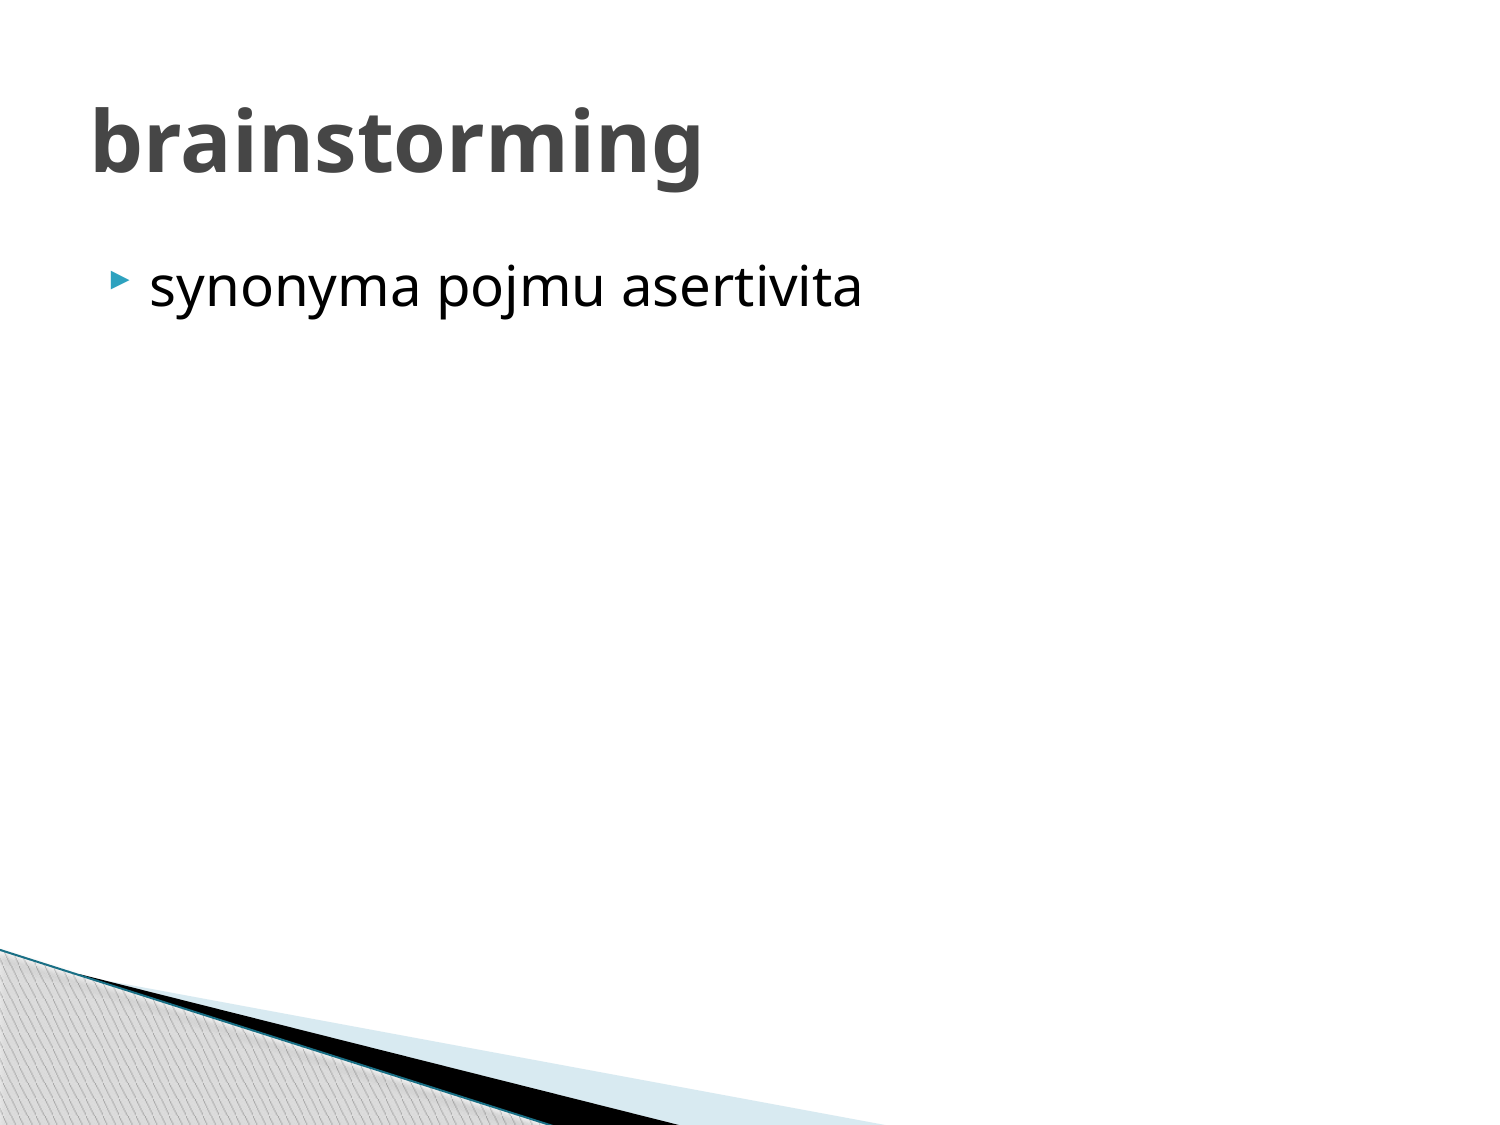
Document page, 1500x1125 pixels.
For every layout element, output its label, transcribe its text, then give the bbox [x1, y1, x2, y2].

title brainstorming [75, 45, 1425, 233]
list synonyma pojmu asertivita [75, 243, 1425, 986]
